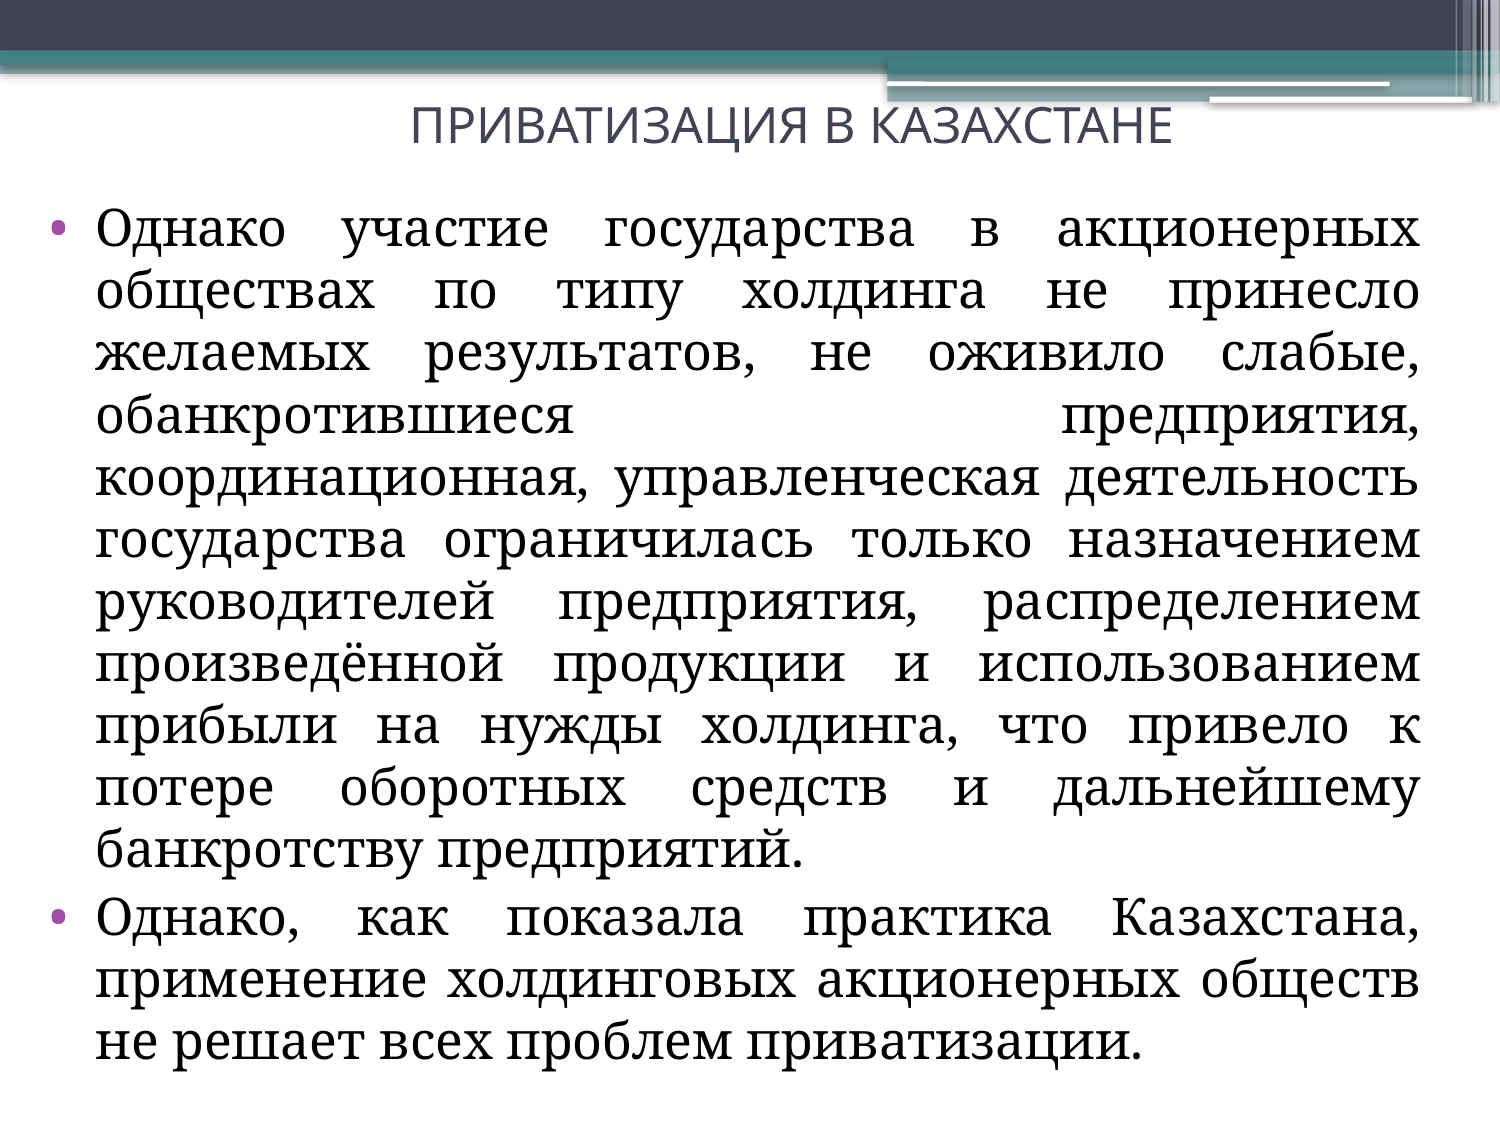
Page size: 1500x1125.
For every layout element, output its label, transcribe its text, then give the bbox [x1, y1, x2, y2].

title ПРИВАТИЗАЦИЯ В КАЗАХСТАНЕ [117, 70, 1468, 176]
list Однако участие государства в акционерных обществах по типу холдинга не принесло желаемых результатов, не оживило слабые, обанкротившиеся предприятия, координационная, управленческая деятельность государства ограничилась только назначением руководителей предприятия, распределением произведённой продукции и использованием прибыли на нужды холдинга, что привело к потере оборотных средств и дальнейшему банкротству предприятий. Однако, как показала практика Казахстана, применение холдинговых акционерных обществ не решает всех проблем приватизации. [23, 187, 1437, 1079]
